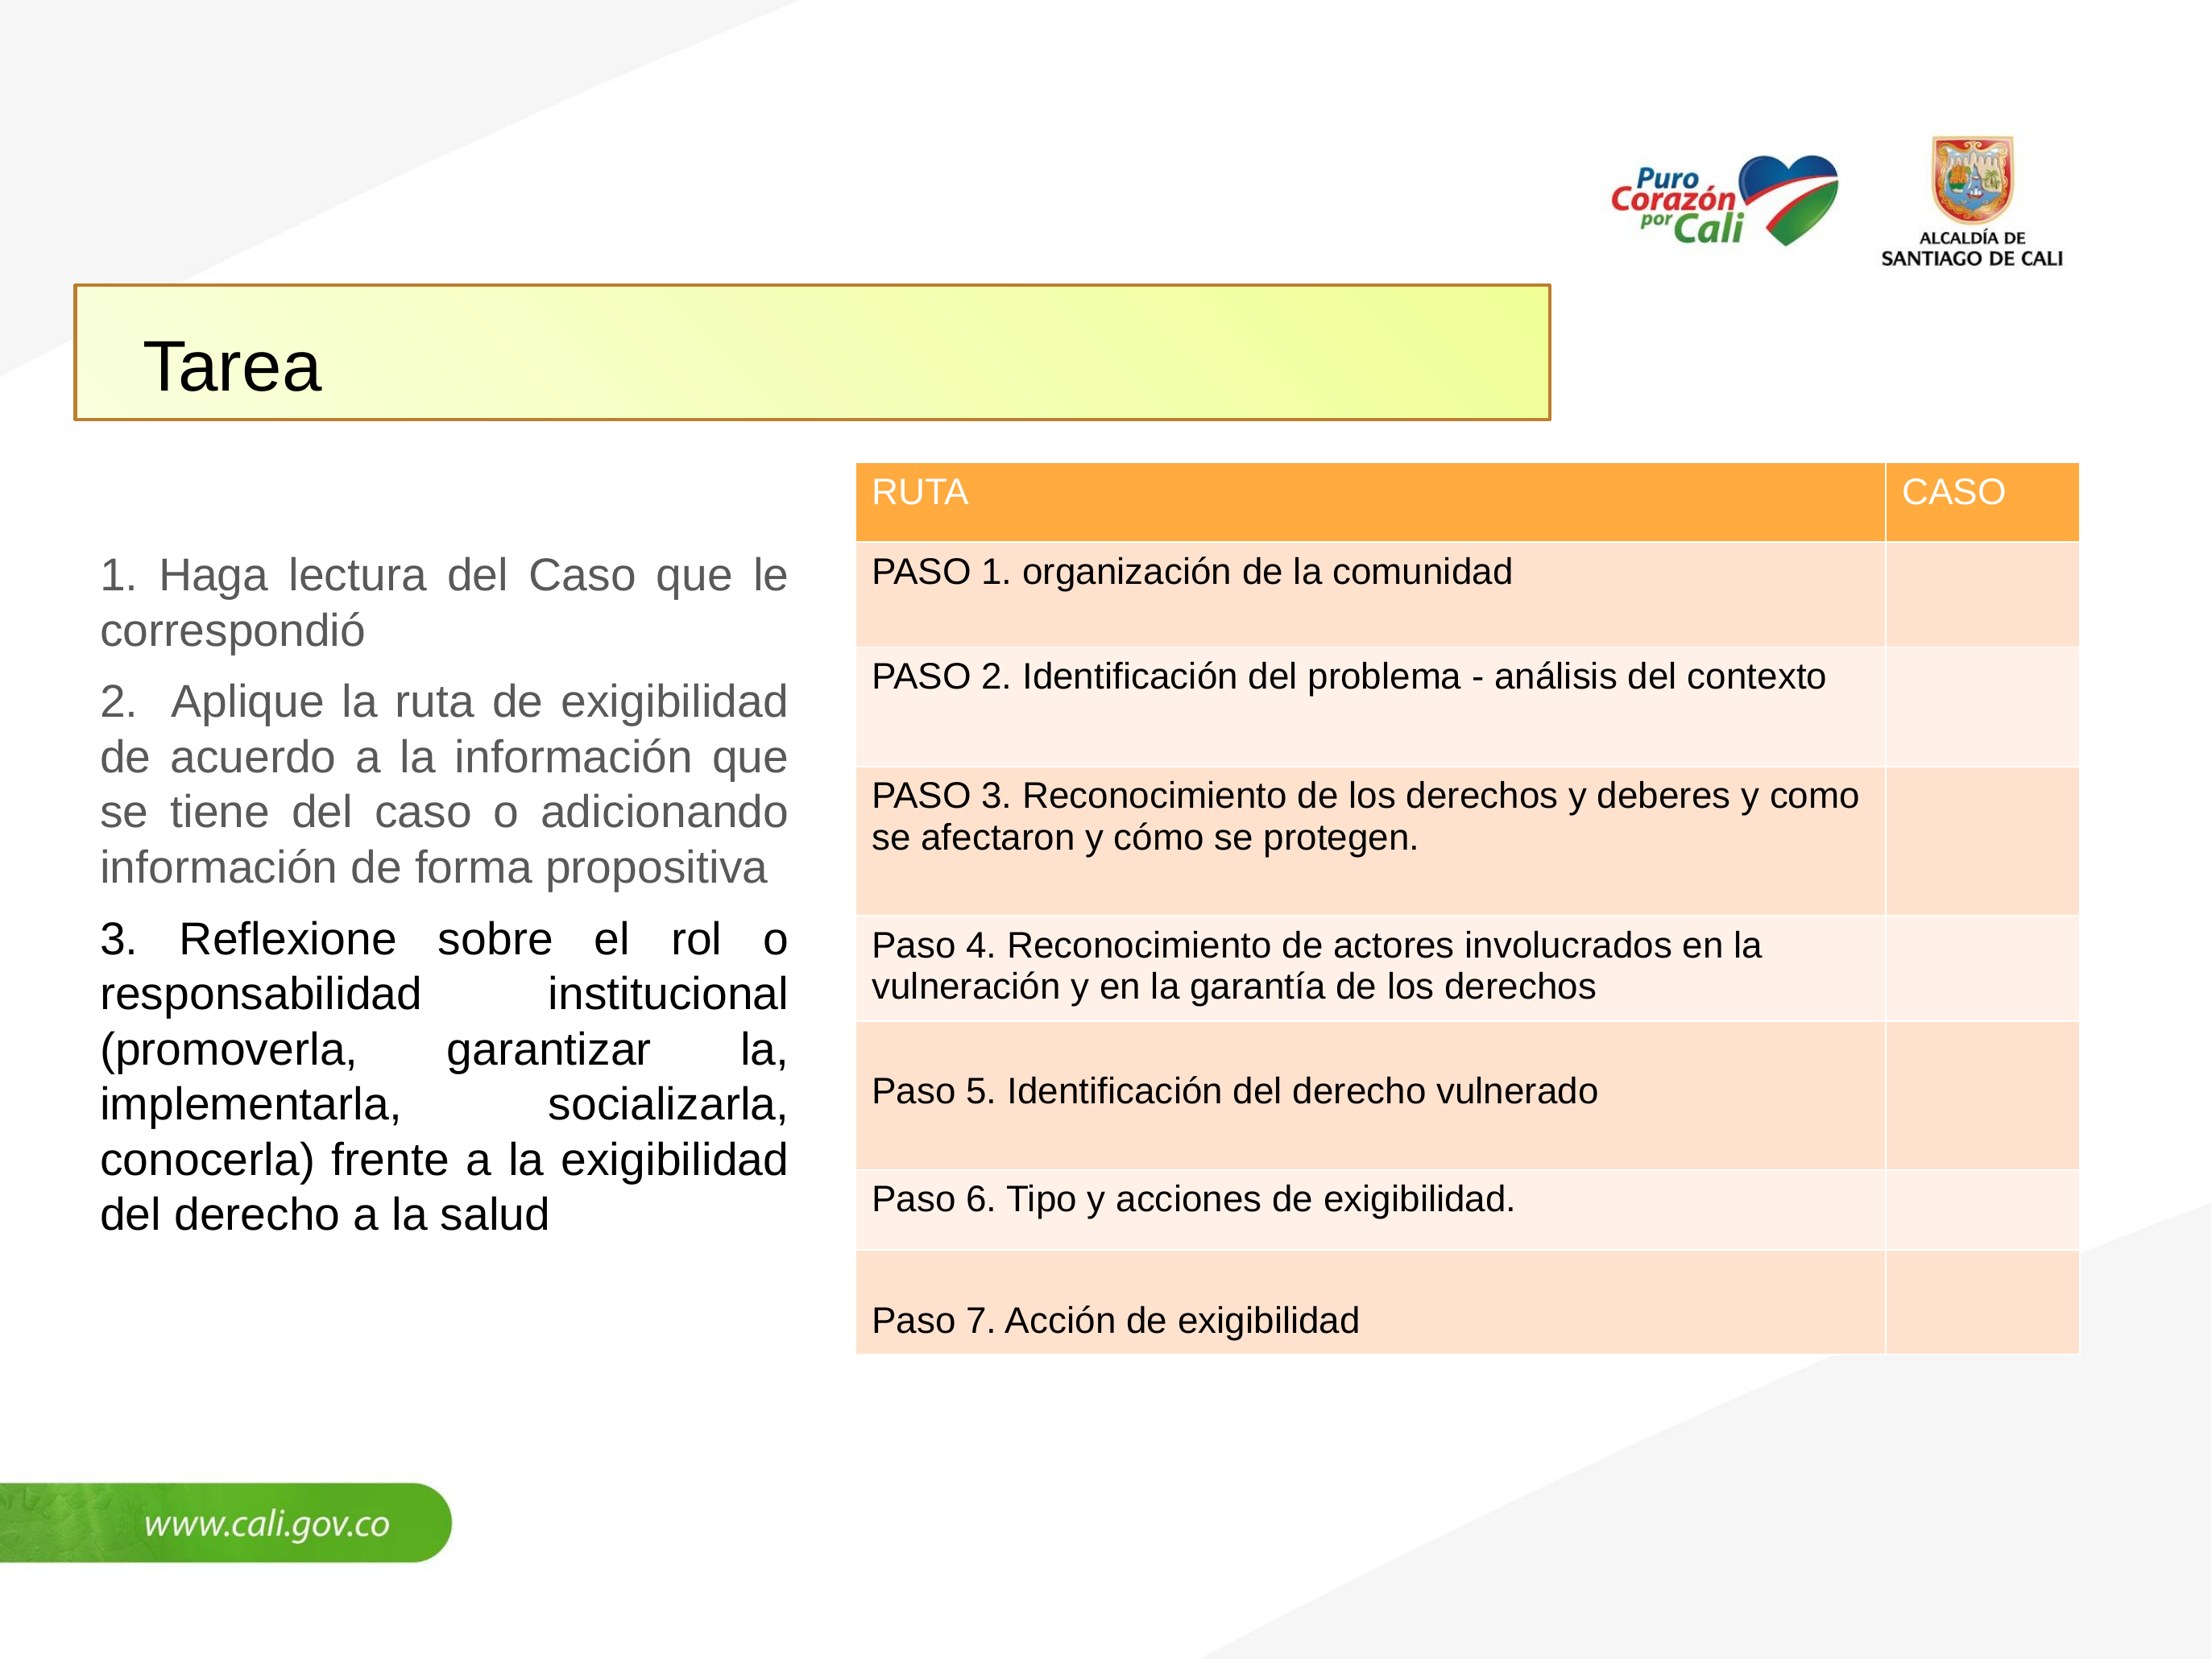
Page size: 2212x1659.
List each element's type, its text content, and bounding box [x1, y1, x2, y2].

text_box Tarea [109, 285, 2170, 424]
table_cell Paso 5. Identificación del derecho vulnerado [856, 1022, 1885, 1169]
table_cell [1887, 543, 2079, 647]
table_cell [1887, 1251, 2079, 1354]
list 1. Haga lectura del Caso que le correspondió 2. Aplique la ruta de exigibilidad de acuerdo a la información que se tiene del caso o adicionando información de forma propositiva 3. Reflexione sobre el rol o responsabilidad institucional (promoverla, garantizar la, implementarla, socializarla, conocerla) frente a la exigibilidad del derecho a la salud [75, 520, 814, 1330]
table_cell [1887, 916, 2079, 1020]
table_cell PASO 3. Reconocimiento de los derechos y deberes y como se afectaron y cómo se protegen. [856, 767, 1885, 915]
table_cell [1887, 647, 2079, 766]
table_cell Paso 7. Acción de exigibilidad [856, 1251, 1885, 1354]
picture [0, 0, 2212, 1659]
table_cell PASO 1. organización de la comunidad [856, 543, 1885, 647]
table_cell [1887, 767, 2079, 915]
table_header RUTA [856, 463, 1885, 541]
table_cell Paso 4. Reconocimiento de actores involucrados en la vulneración y en la garantía de los derechos [856, 916, 1885, 1020]
text_box [73, 283, 1551, 421]
table_header CASO [1887, 463, 2079, 541]
table_cell [1887, 1022, 2079, 1169]
table_cell [1887, 1171, 2079, 1249]
table_cell Paso 6. Tipo y acciones de exigibilidad. [856, 1171, 1885, 1249]
table_cell PASO 2. Identificación del problema - análisis del contexto [856, 647, 1885, 766]
